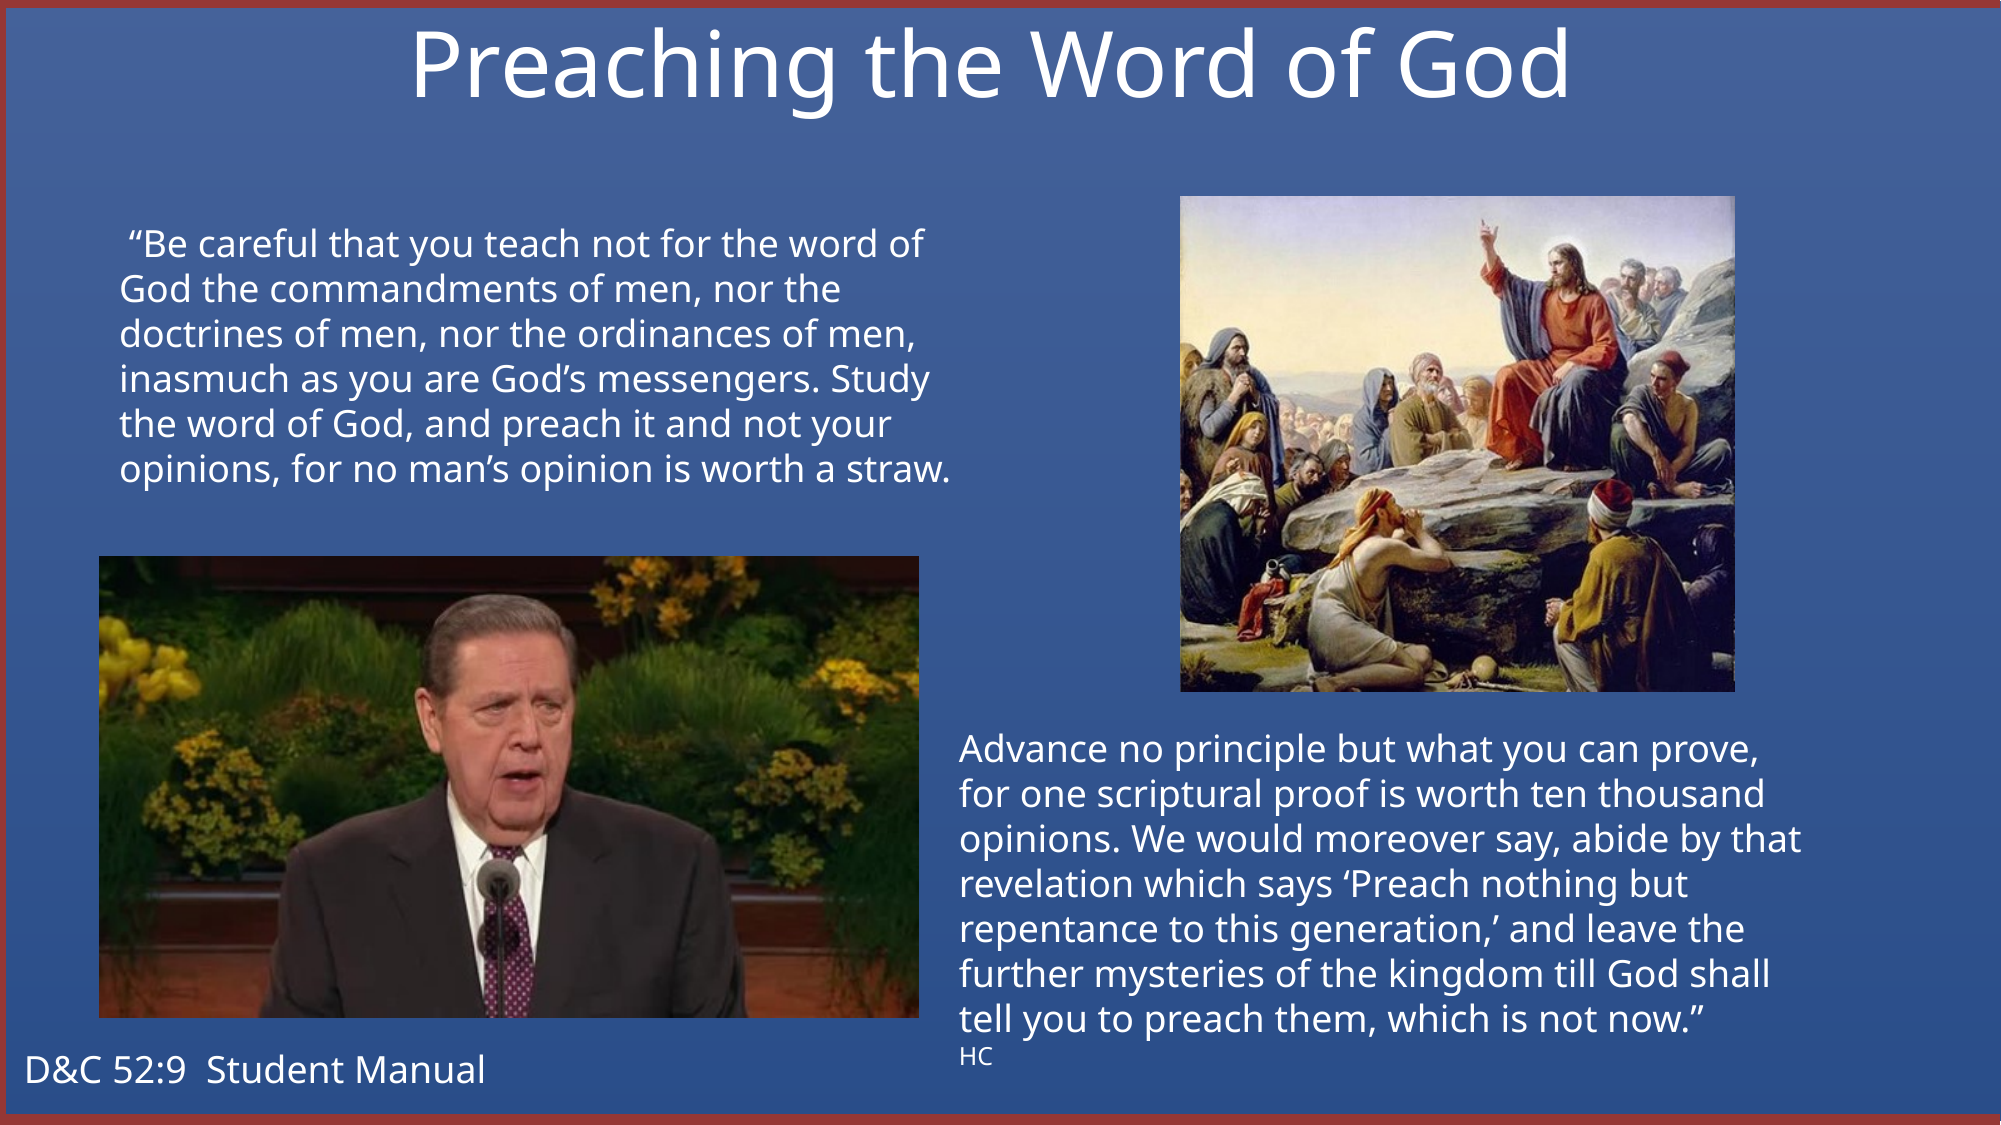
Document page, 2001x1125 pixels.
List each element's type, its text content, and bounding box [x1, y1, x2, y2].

picture [99, 555, 919, 1018]
picture [1179, 195, 1735, 692]
text_box Advance no principle but what you can prove, for one scriptural proof is worth ten thousand opinions. We would moreover say, abide by that revelation which says ‘Preach nothing but repentance to this generation,’ and leave the further mysteries of the kingdom till God shall tell you to preach them, which is not now.” HC [944, 717, 1819, 1078]
text_box Preaching the Word of God [0, 0, 1984, 124]
text_box “Be careful that you teach not for the word of God the commandments of men, nor the doctrines of men, nor the ordinances of men, inasmuch as you are God’s messengers. Study the word of God, and preach it and not your opinions, for no man’s opinion is worth a straw. [104, 212, 989, 498]
text_box D&C 52:9 Student Manual [9, 1038, 1010, 1099]
text_box [0, 0, 2000, 1122]
